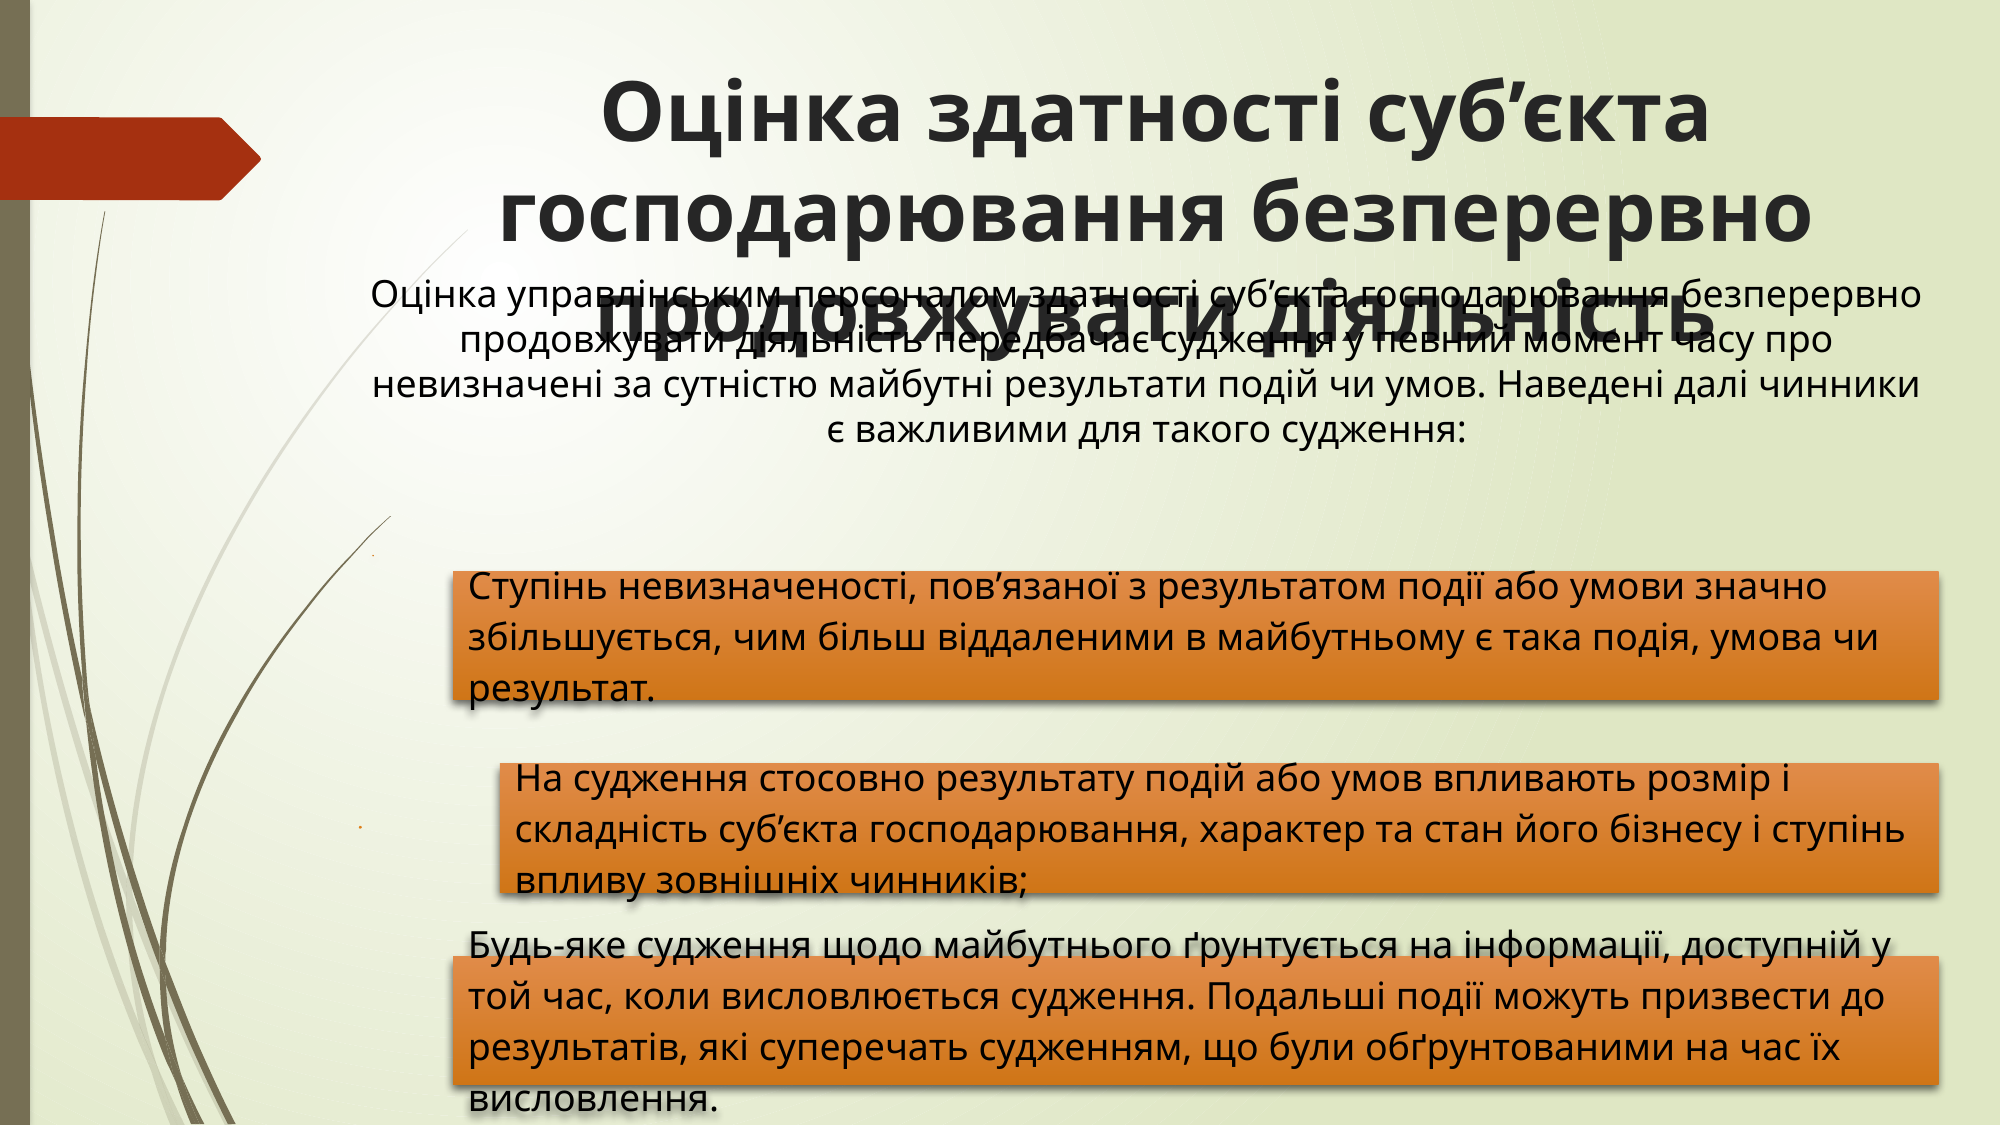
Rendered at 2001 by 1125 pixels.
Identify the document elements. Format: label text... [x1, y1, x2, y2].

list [355, 451, 1939, 1093]
text_box Оцінка управлінським персоналом здатності суб’єкта господарювання безперервно продовжувати діяльність передбачає судження у певний момент часу про невизначені за сутністю майбутні результати подій чи умов. Наведені далі чинники є важливими для такого судження: [355, 262, 1939, 451]
title Оцінка здатності суб’єкта господарювання безперервно продовжувати діяльність [425, 50, 1888, 261]
